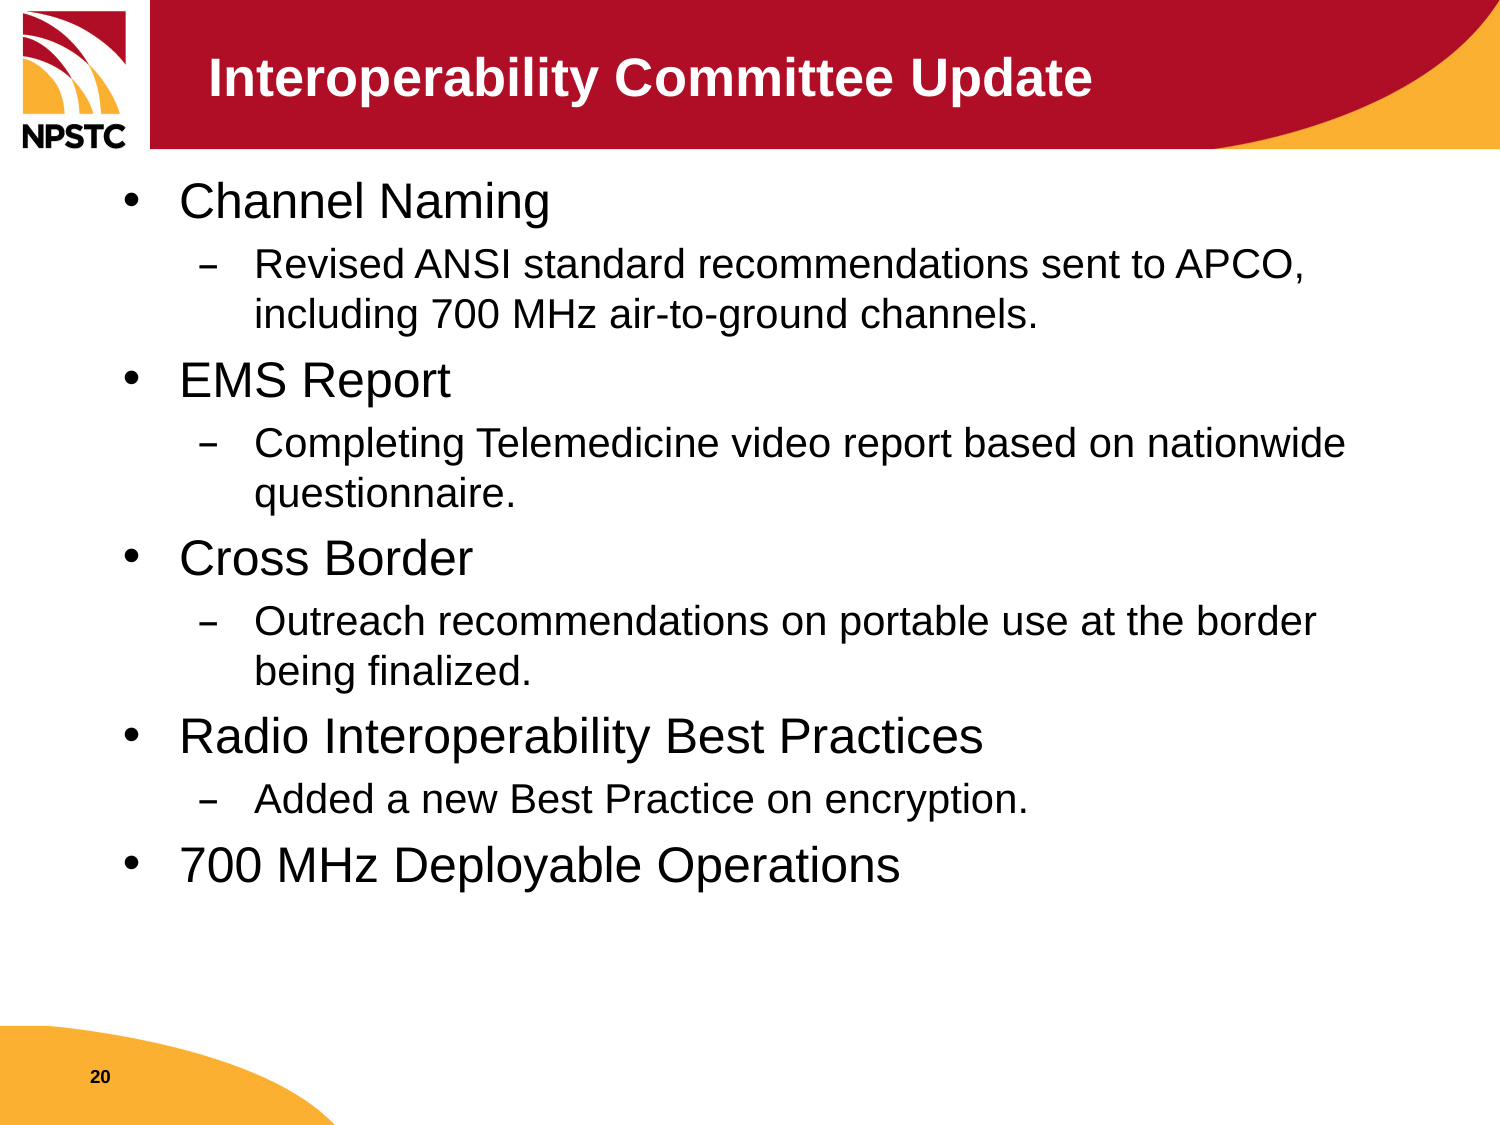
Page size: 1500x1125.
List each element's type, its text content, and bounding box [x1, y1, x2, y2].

picture [0, 0, 1500, 1125]
slide_number 20 [75, 1045, 227, 1106]
subtitle Channel Naming Revised ANSI standard recommendations sent to APCO, including 700 MHz air-to-ground channels. EMS Report Completing Telemedicine video report based on nationwide questionnaire. Cross Border Outreach recommendations on portable use at the border being finalized. Radio Interoperability Best Practices Added a new Best Practice on encryption. 700 MHz Deployable Operations [122, 168, 1380, 1009]
title Interoperability Committee Update [208, 0, 1298, 150]
